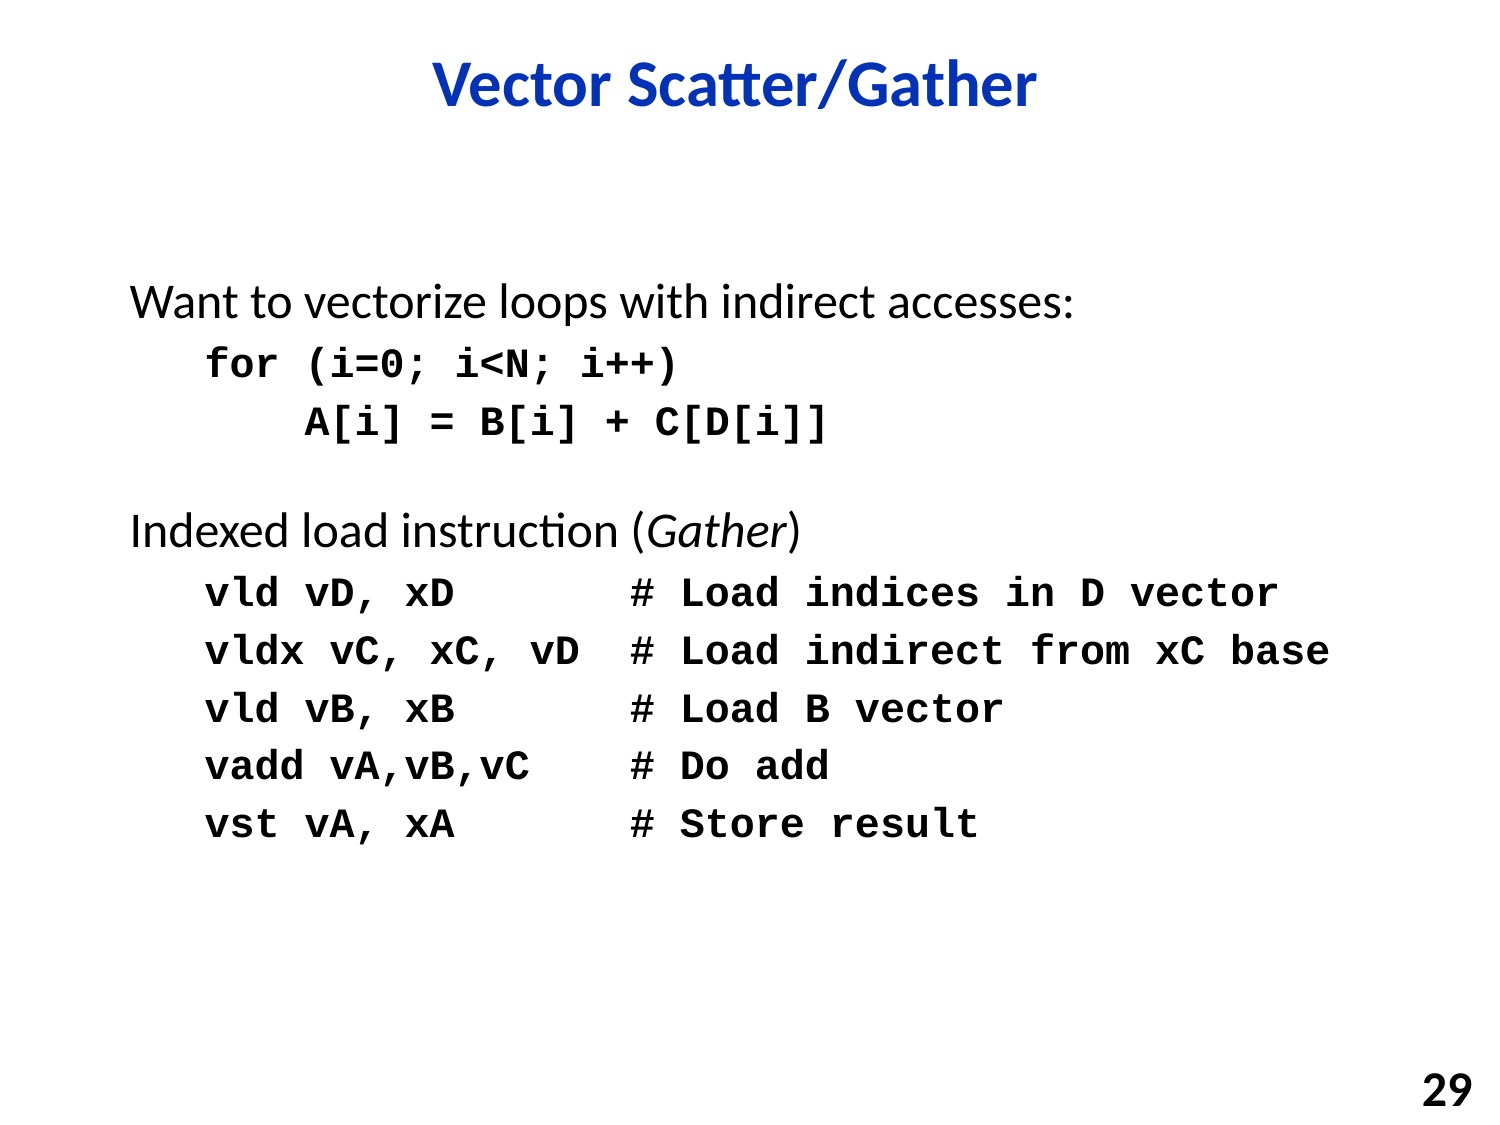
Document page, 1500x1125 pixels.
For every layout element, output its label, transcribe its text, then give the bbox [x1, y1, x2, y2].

list Want to vectorize loops with indirect accesses: for (i=0; i<N; i++) A[i] = B[i] + C[D[i]] Indexed load instruction (Gather) vld vD, xD # Load indices in D vector vldx vC, xC, vD # Load indirect from xC base vld vB, xB # Load B vector vadd vA,vB,vC # Do add vst vA, xA # Store result [114, 262, 1376, 917]
title Vector Scatter/Gather [137, 24, 1335, 147]
slide_number 29 [1174, 1062, 1488, 1111]
